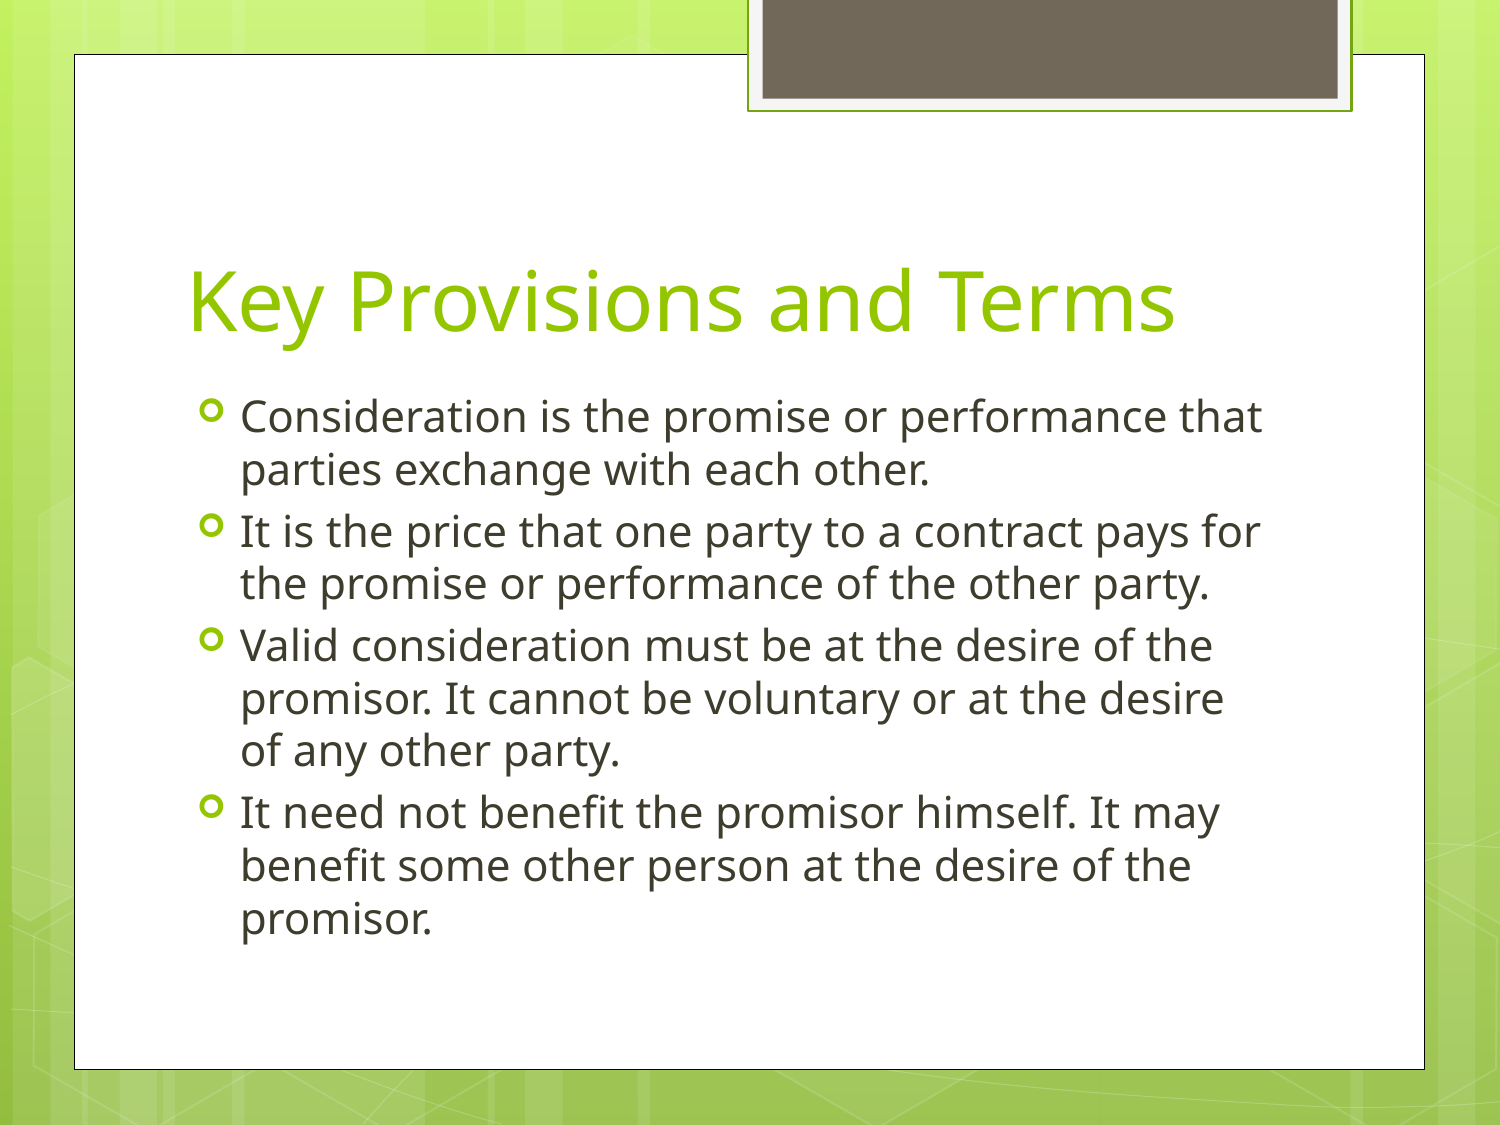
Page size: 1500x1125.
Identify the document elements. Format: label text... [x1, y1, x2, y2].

list Consideration is the promise or performance that parties exchange with each other. It is the price that one party to a contract pays for the promise or performance of the other party. Valid consideration must be at the desire of the promisor. It cannot be voluntary or at the desire of any other party. It need not benefit the promisor himself. It may benefit some other person at the desire of the promisor. [171, 381, 1283, 957]
title Key Provisions and Terms [171, 168, 1324, 357]
